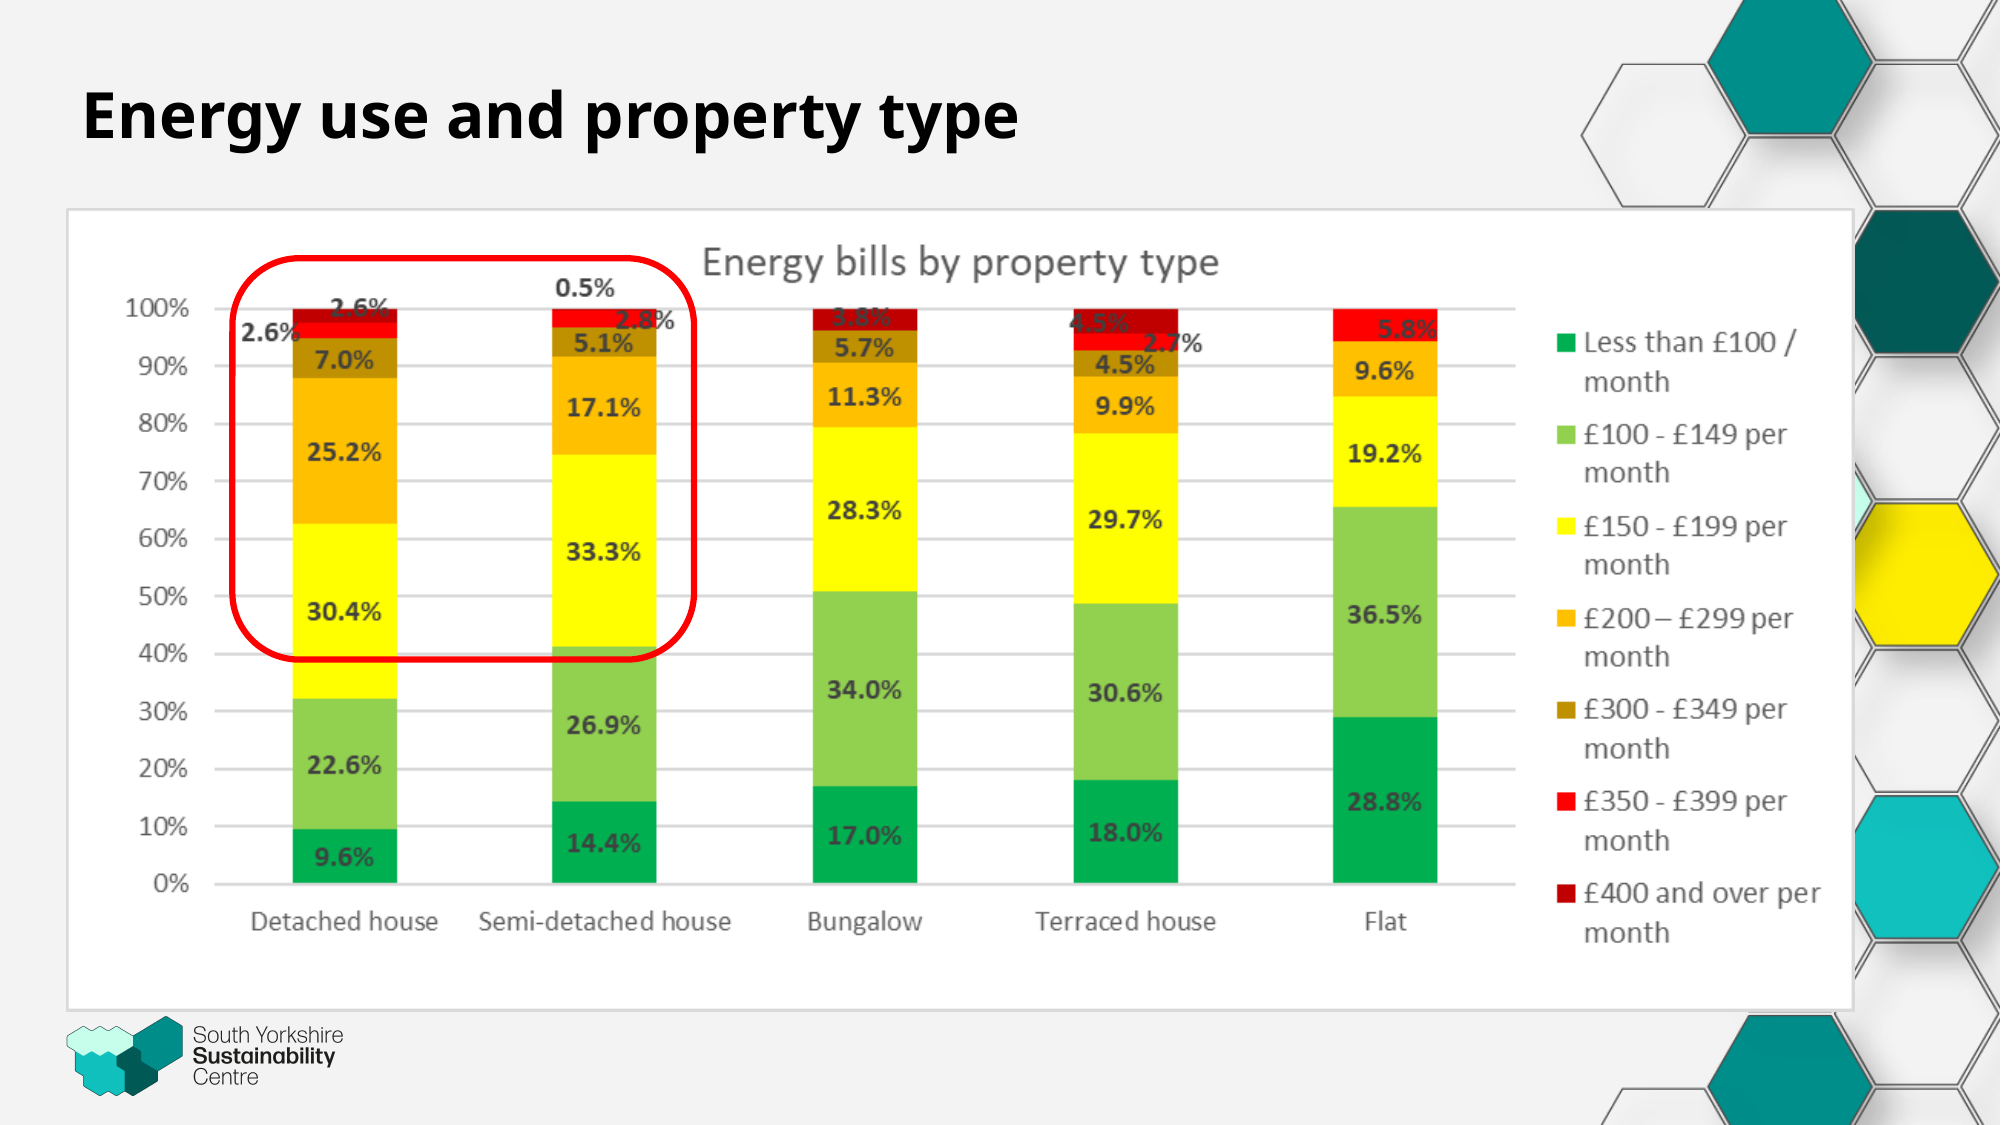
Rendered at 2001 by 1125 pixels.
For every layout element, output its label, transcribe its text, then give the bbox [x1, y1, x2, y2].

title Energy use and property type [66, 60, 1550, 160]
picture [0, 0, 2000, 1125]
